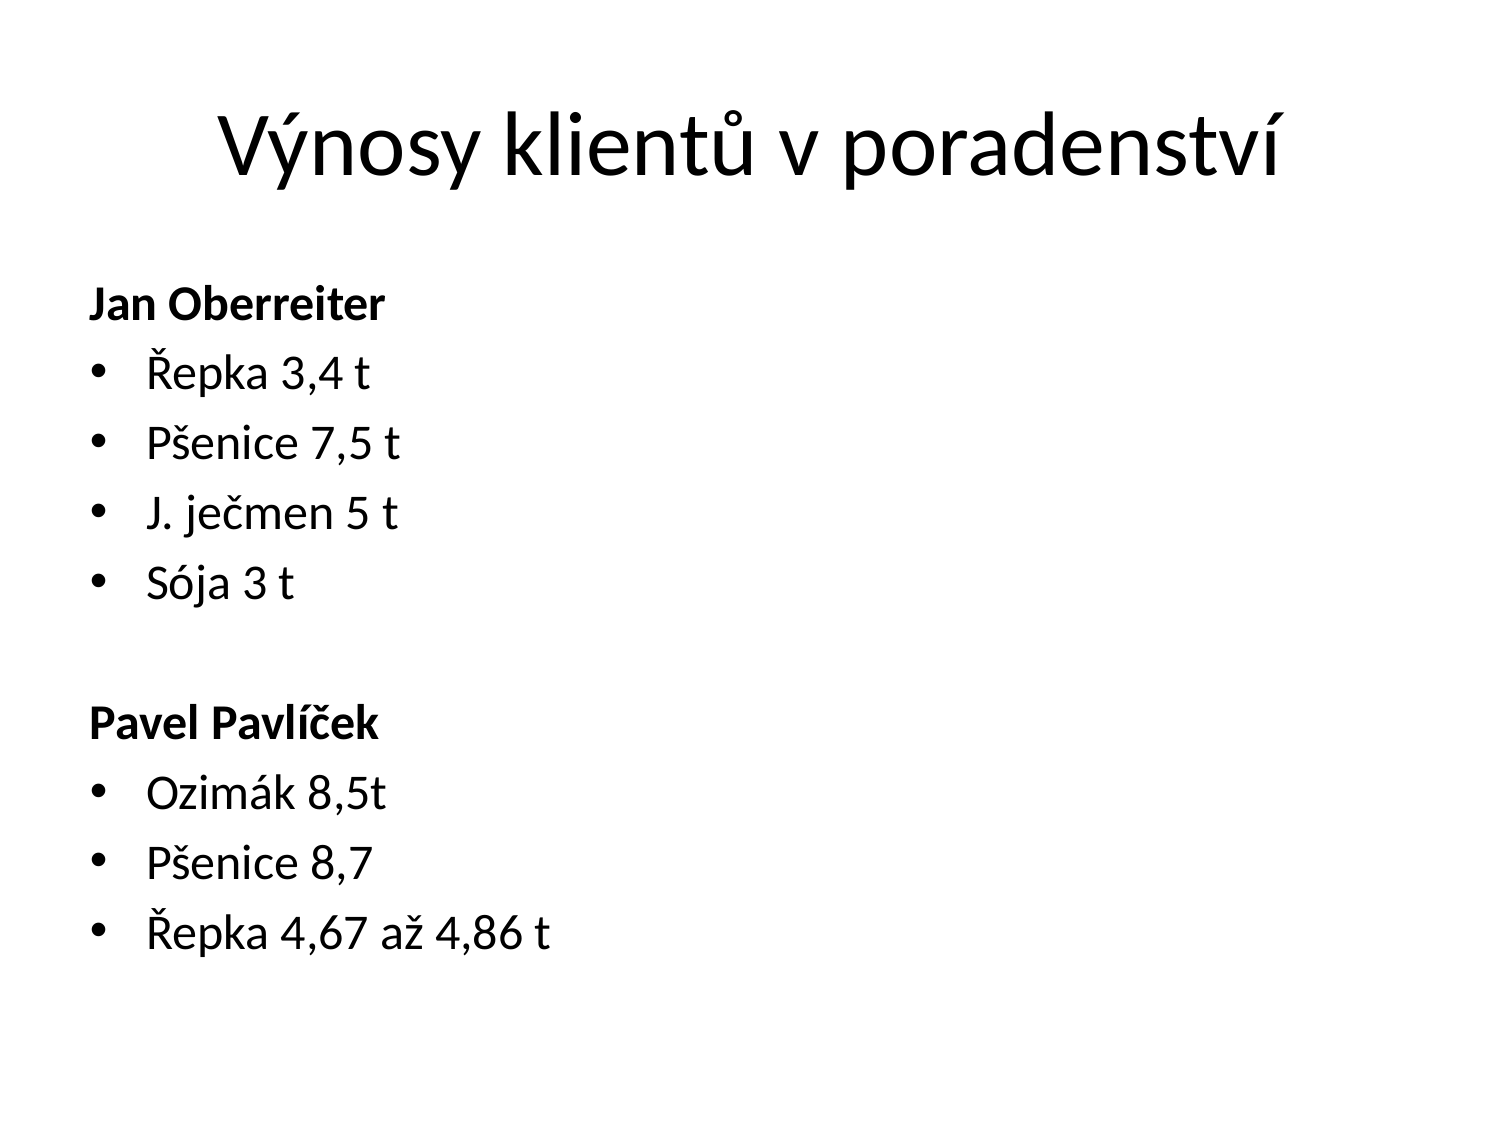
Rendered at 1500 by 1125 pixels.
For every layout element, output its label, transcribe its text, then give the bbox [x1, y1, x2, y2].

title Výnosy klientů v poradenství [75, 45, 1425, 233]
list Jan Oberreiter Řepka 3,4 t Pšenice 7,5 t J. ječmen 5 t Sója 3 t Pavel Pavlíček Ozimák 8,5t Pšenice 8,7 Řepka 4,67 až 4,86 t [75, 262, 1425, 1005]
